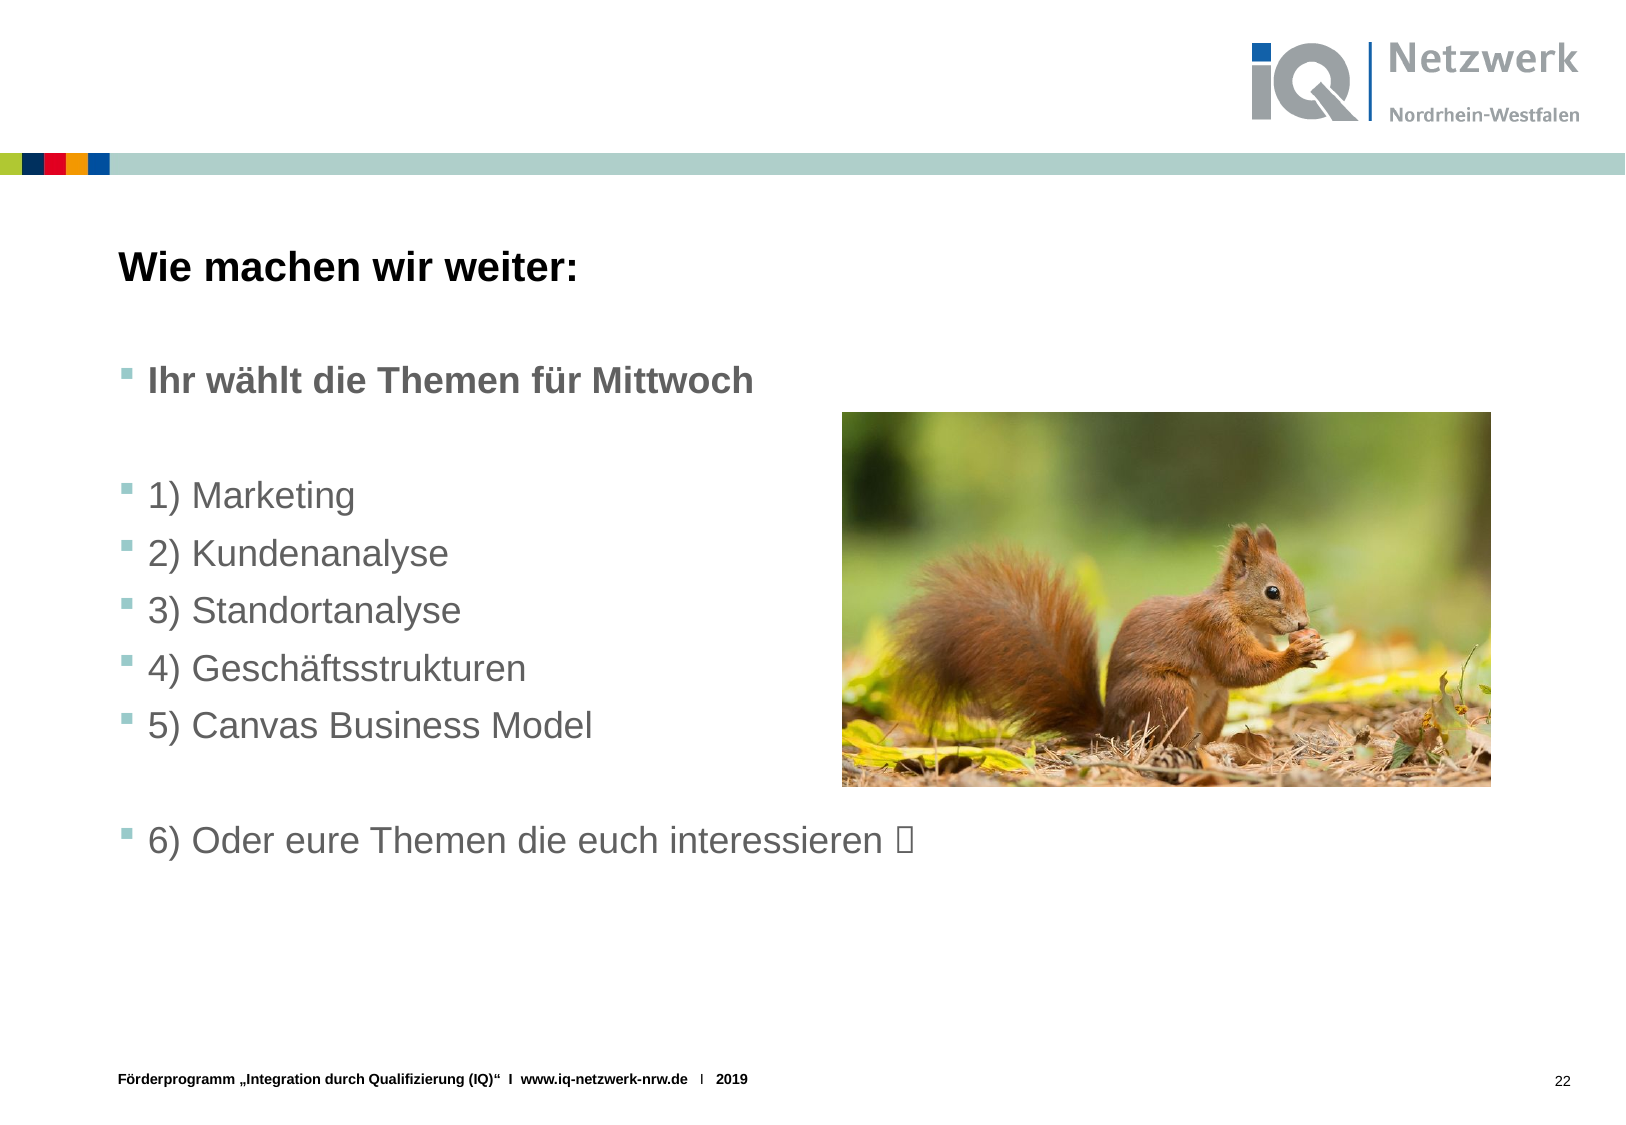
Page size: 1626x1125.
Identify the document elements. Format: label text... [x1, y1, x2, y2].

list Ihr wählt die Themen für Mittwoch 1) Marketing 2) Kundenanalyse 3) Standortanalyse 4) Geschäftsstrukturen 5) Canvas Business Model 6) Oder eure Themen die euch interessieren  [103, 348, 1371, 1035]
picture [1252, 42, 1579, 122]
slide_number 22 [1206, 1050, 1586, 1111]
title Wie machen wir weiter: [103, 231, 1371, 324]
picture [0, 153, 1625, 175]
picture [841, 411, 1491, 787]
